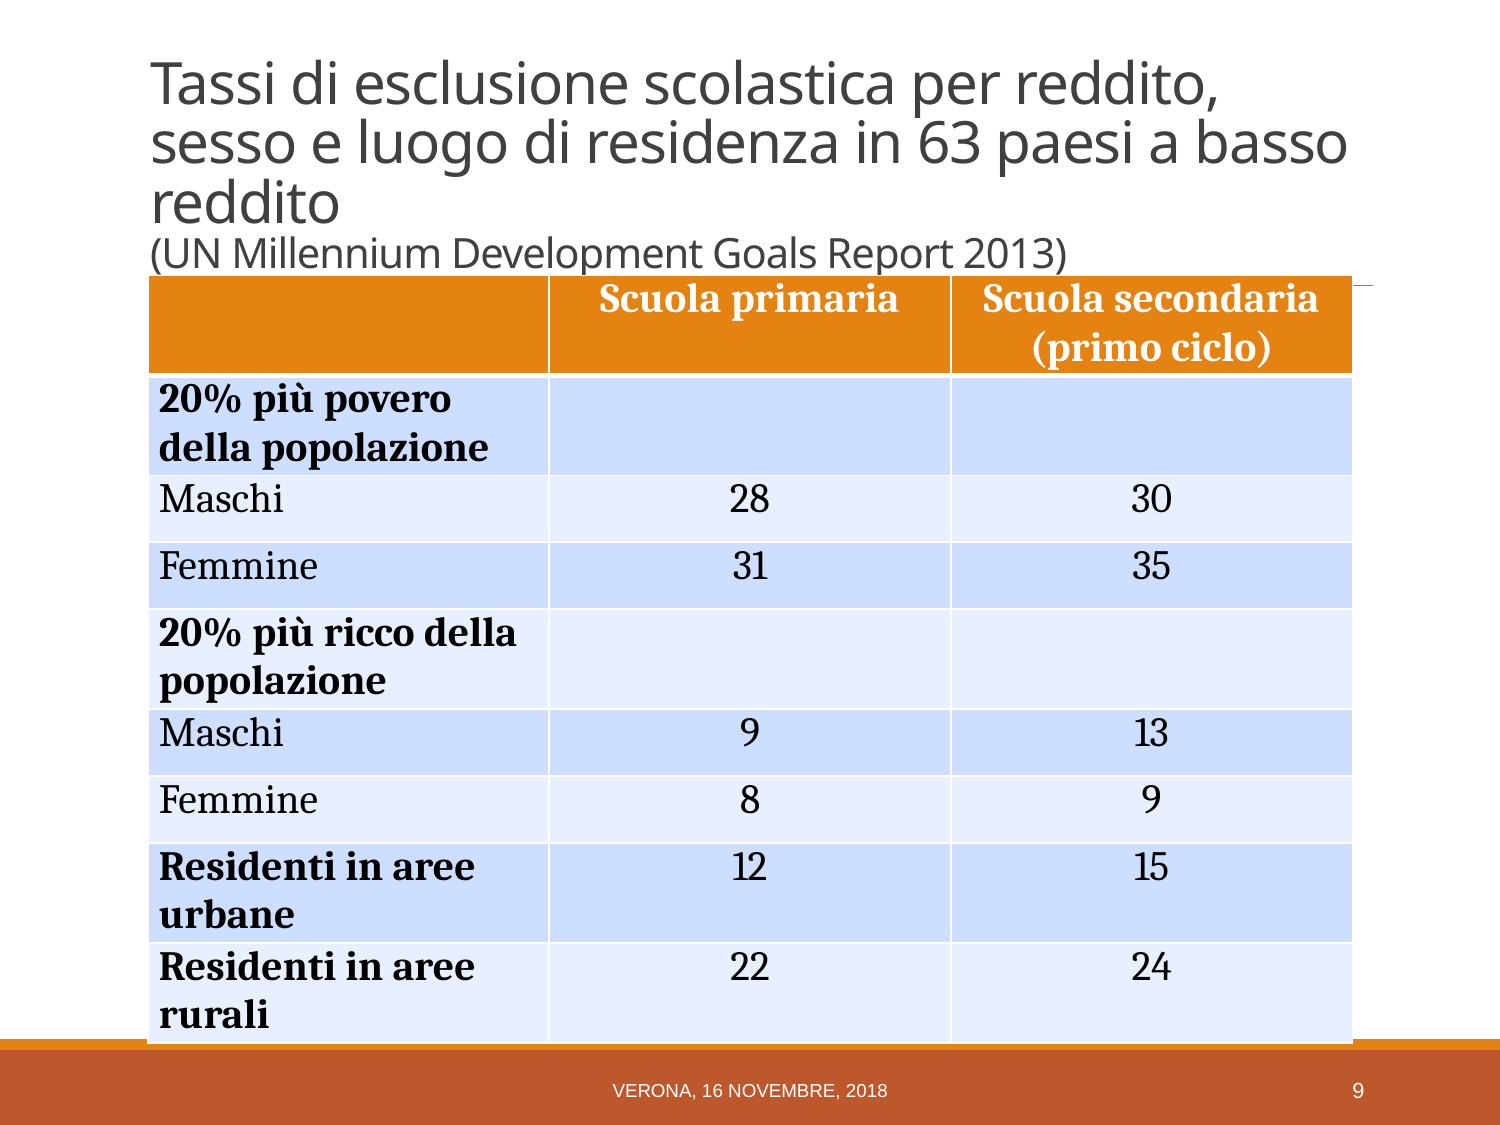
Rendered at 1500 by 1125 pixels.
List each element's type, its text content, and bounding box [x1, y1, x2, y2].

table_cell 9 [550, 710, 950, 775]
table_cell Maschi [149, 476, 548, 541]
table_cell Residenti in aree urbane [149, 844, 548, 942]
table_cell Femmine [149, 777, 548, 842]
table_cell [952, 610, 1352, 708]
table_cell Femmine [149, 543, 548, 608]
title Tassi di esclusione scolastica per reddito, sesso e luogo di residenza in 63 paesi a basso reddito (UN Millennium Development Goals Report 2013) [135, 47, 1373, 285]
table_cell Maschi [149, 710, 548, 775]
table_cell 22 [550, 944, 950, 1042]
table_cell 9 [952, 777, 1352, 842]
table_cell 20% più povero della popolazione [149, 378, 548, 475]
table_cell 31 [550, 543, 950, 608]
table_cell 15 [952, 844, 1352, 942]
table_cell 24 [952, 944, 1352, 1042]
table_cell 8 [550, 777, 950, 842]
slide_number 8 [1218, 1059, 1380, 1120]
table_cell [550, 378, 950, 475]
table_cell 20% più ricco della popolazione [149, 610, 548, 708]
table_cell 30 [952, 476, 1352, 541]
table_cell Residenti in aree rurali [149, 944, 548, 1042]
footer Verona, 16 novembre, 2018 [453, 1059, 1047, 1120]
table_cell [952, 378, 1352, 475]
table_header Scuola secondaria (primo ciclo) [952, 276, 1352, 373]
table_cell 13 [952, 710, 1352, 775]
table_cell [550, 610, 950, 708]
table_header Scuola primaria [550, 276, 950, 373]
table_cell 28 [550, 476, 950, 541]
table_header [149, 276, 548, 373]
table_cell 35 [952, 543, 1352, 608]
table_cell 12 [550, 844, 950, 942]
